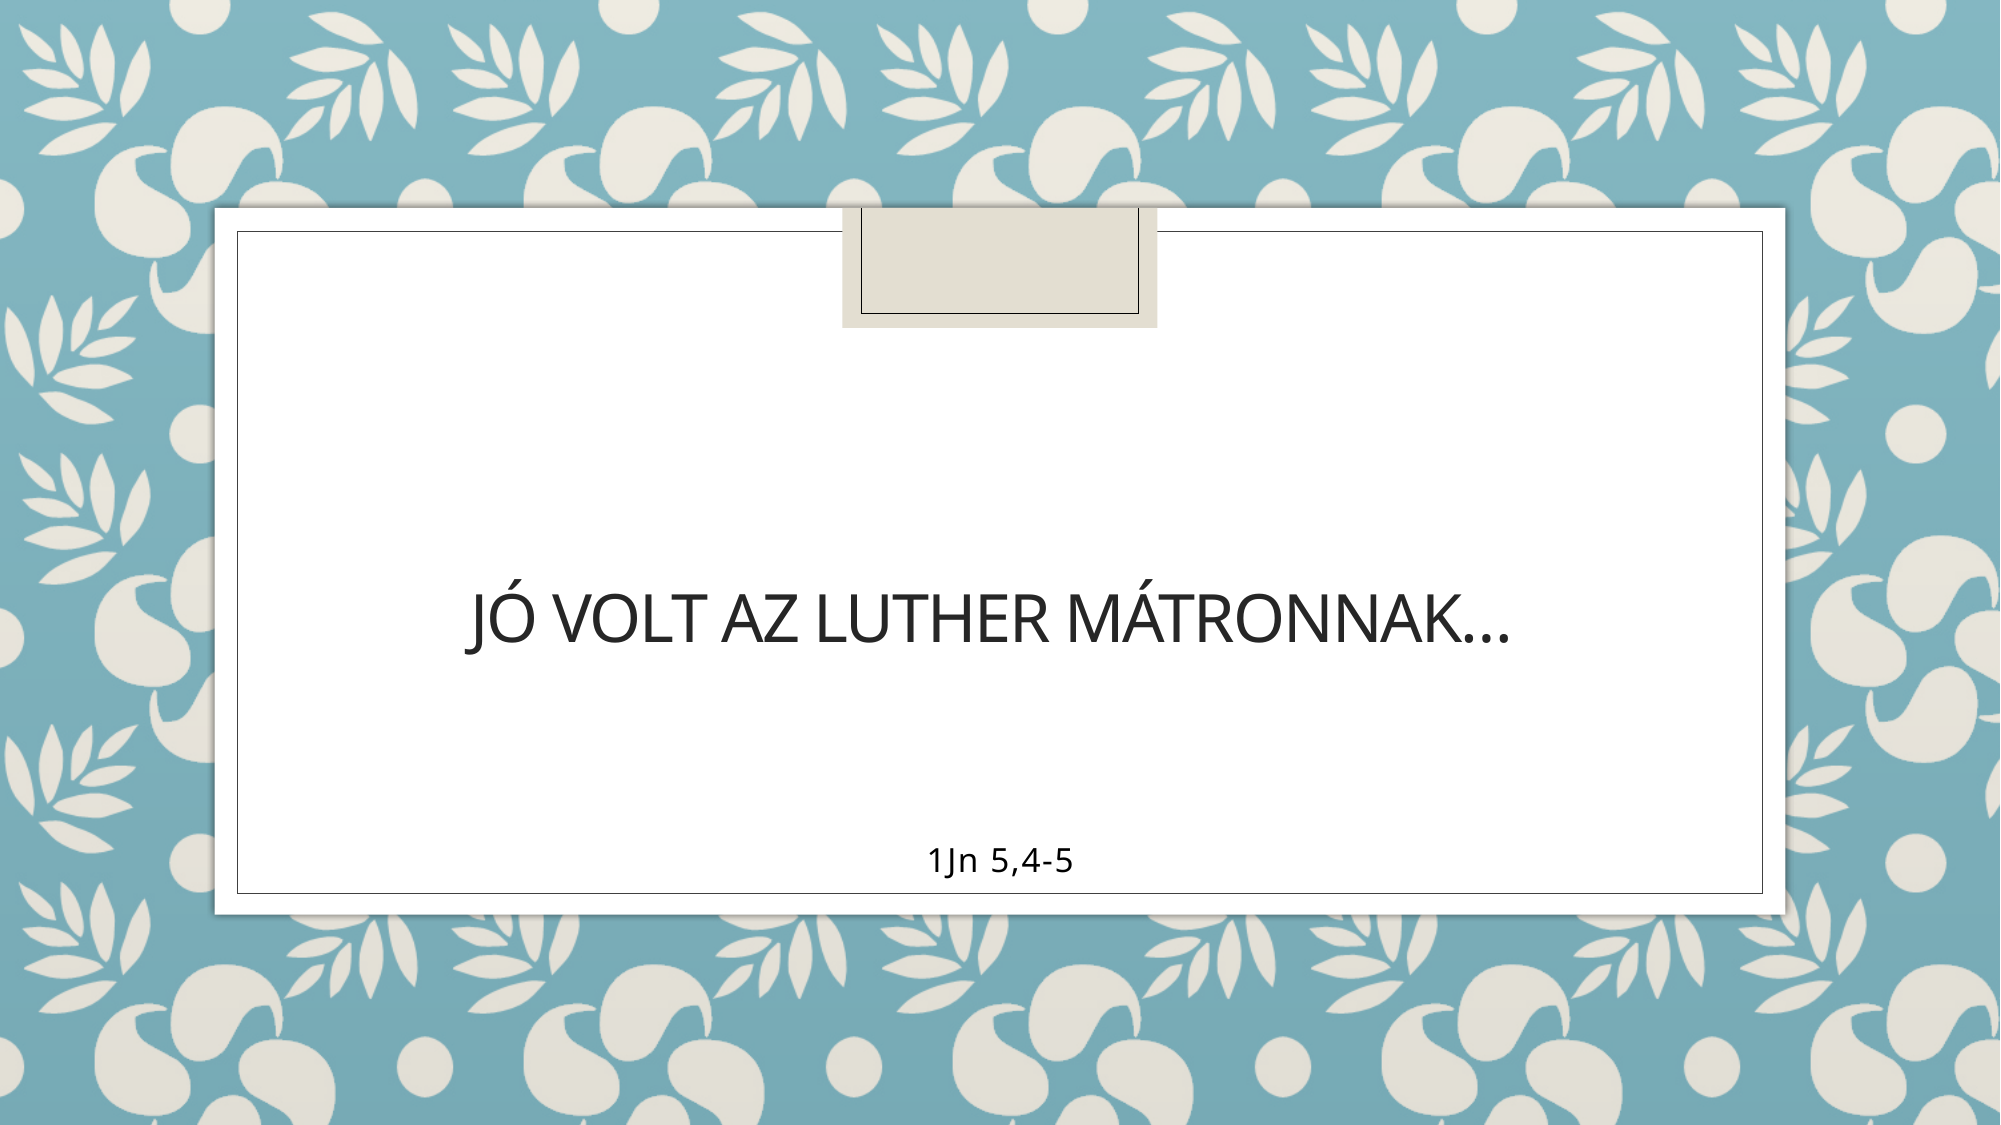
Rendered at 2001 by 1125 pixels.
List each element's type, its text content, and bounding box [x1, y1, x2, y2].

title Jó volt az luther mátronnak… [240, 348, 1744, 898]
subtitle 1Jn 5,4-5 [256, 791, 1745, 898]
